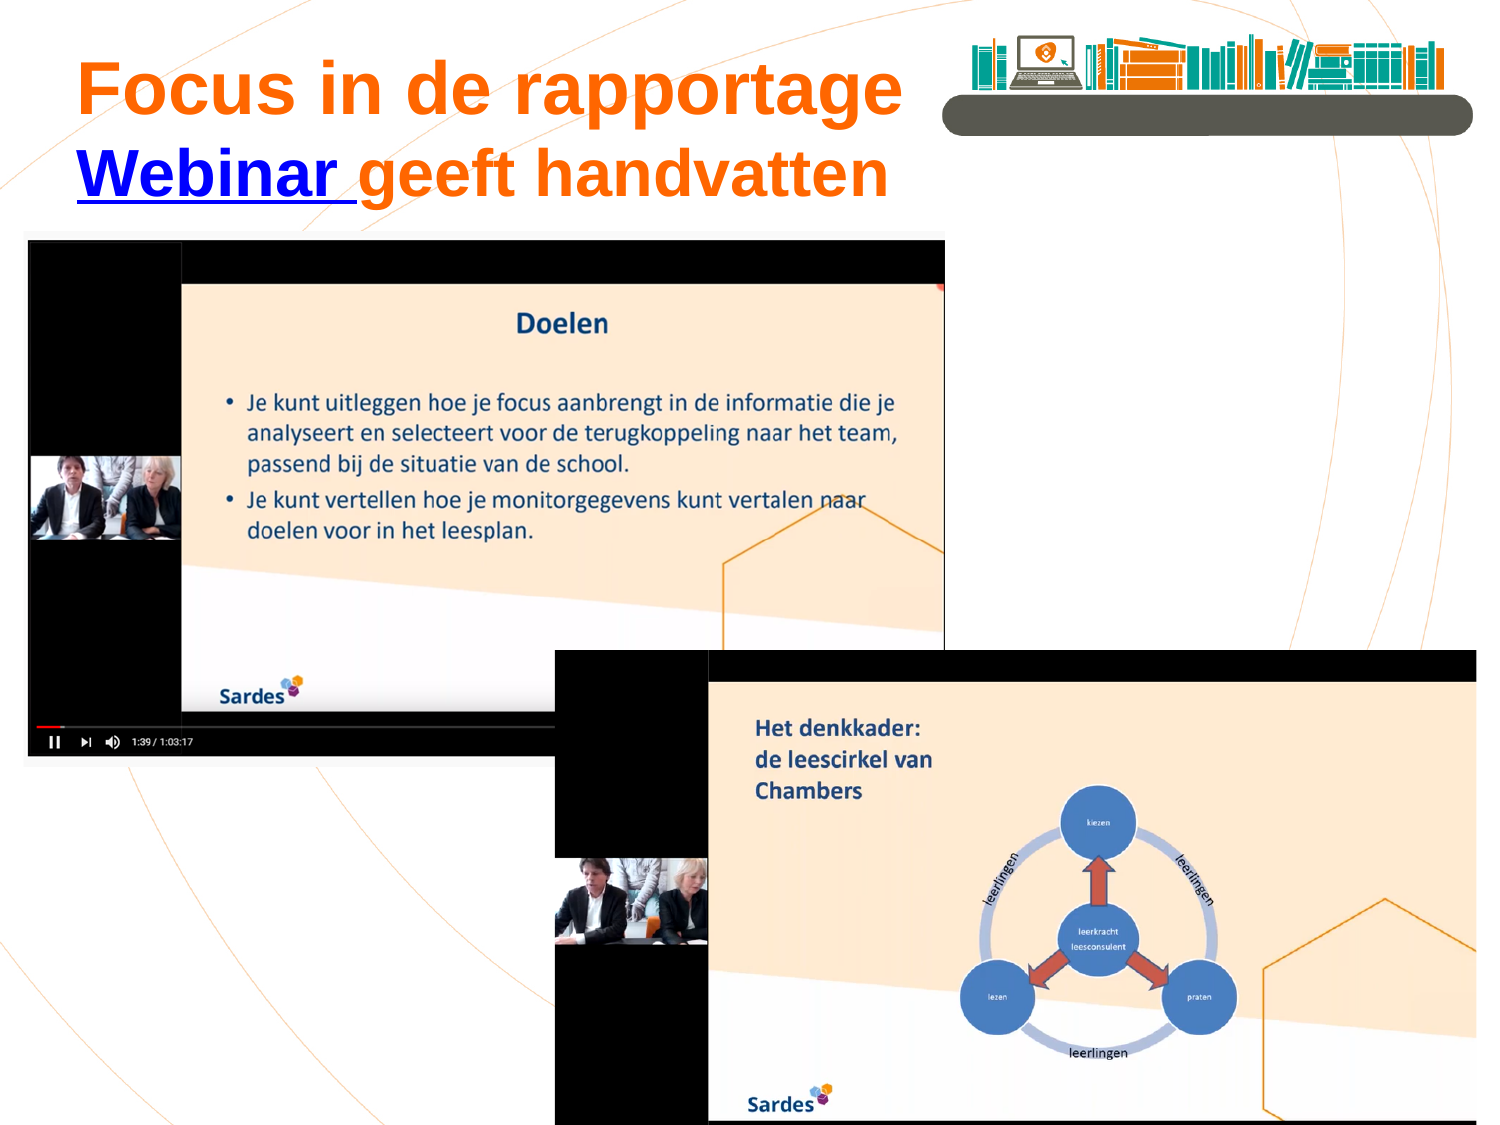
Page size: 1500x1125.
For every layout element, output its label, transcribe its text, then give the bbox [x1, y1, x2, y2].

title Focus in de rapportage Webinar geeft handvatten [61, 30, 1500, 219]
picture [0, 0, 1500, 1125]
